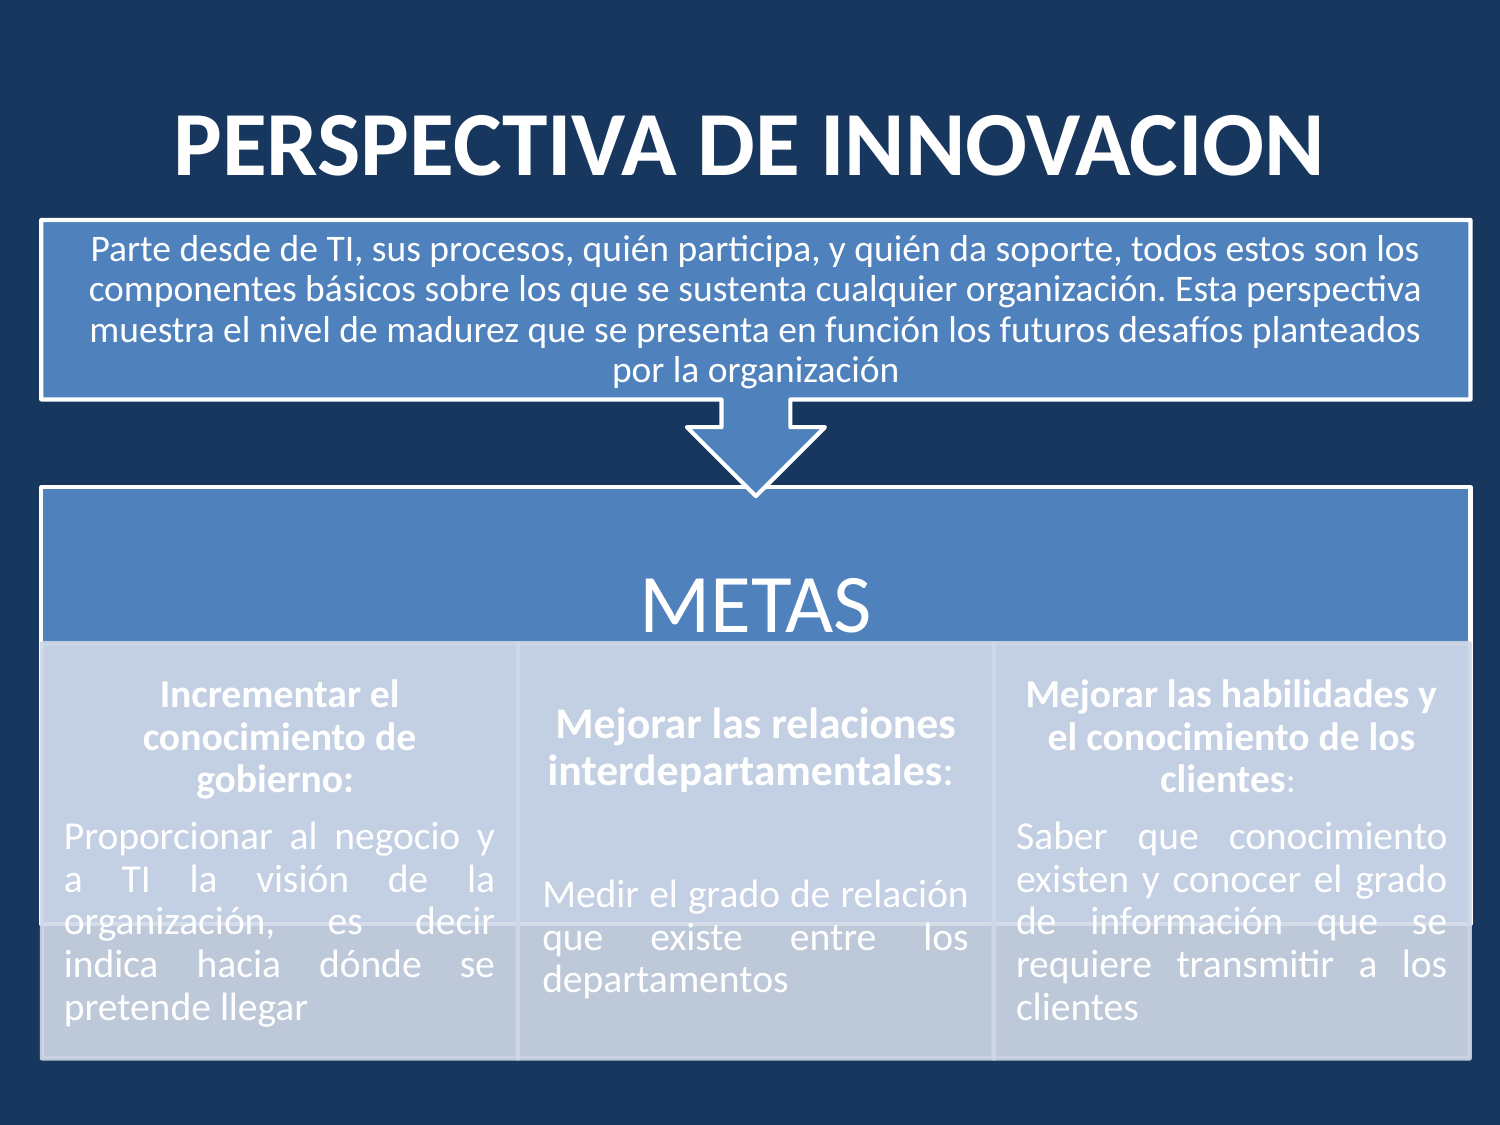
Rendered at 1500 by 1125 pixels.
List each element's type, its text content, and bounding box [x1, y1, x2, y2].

title PERSPECTIVA DE INNOVACION [75, 45, 1425, 217]
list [41, 219, 1471, 1059]
